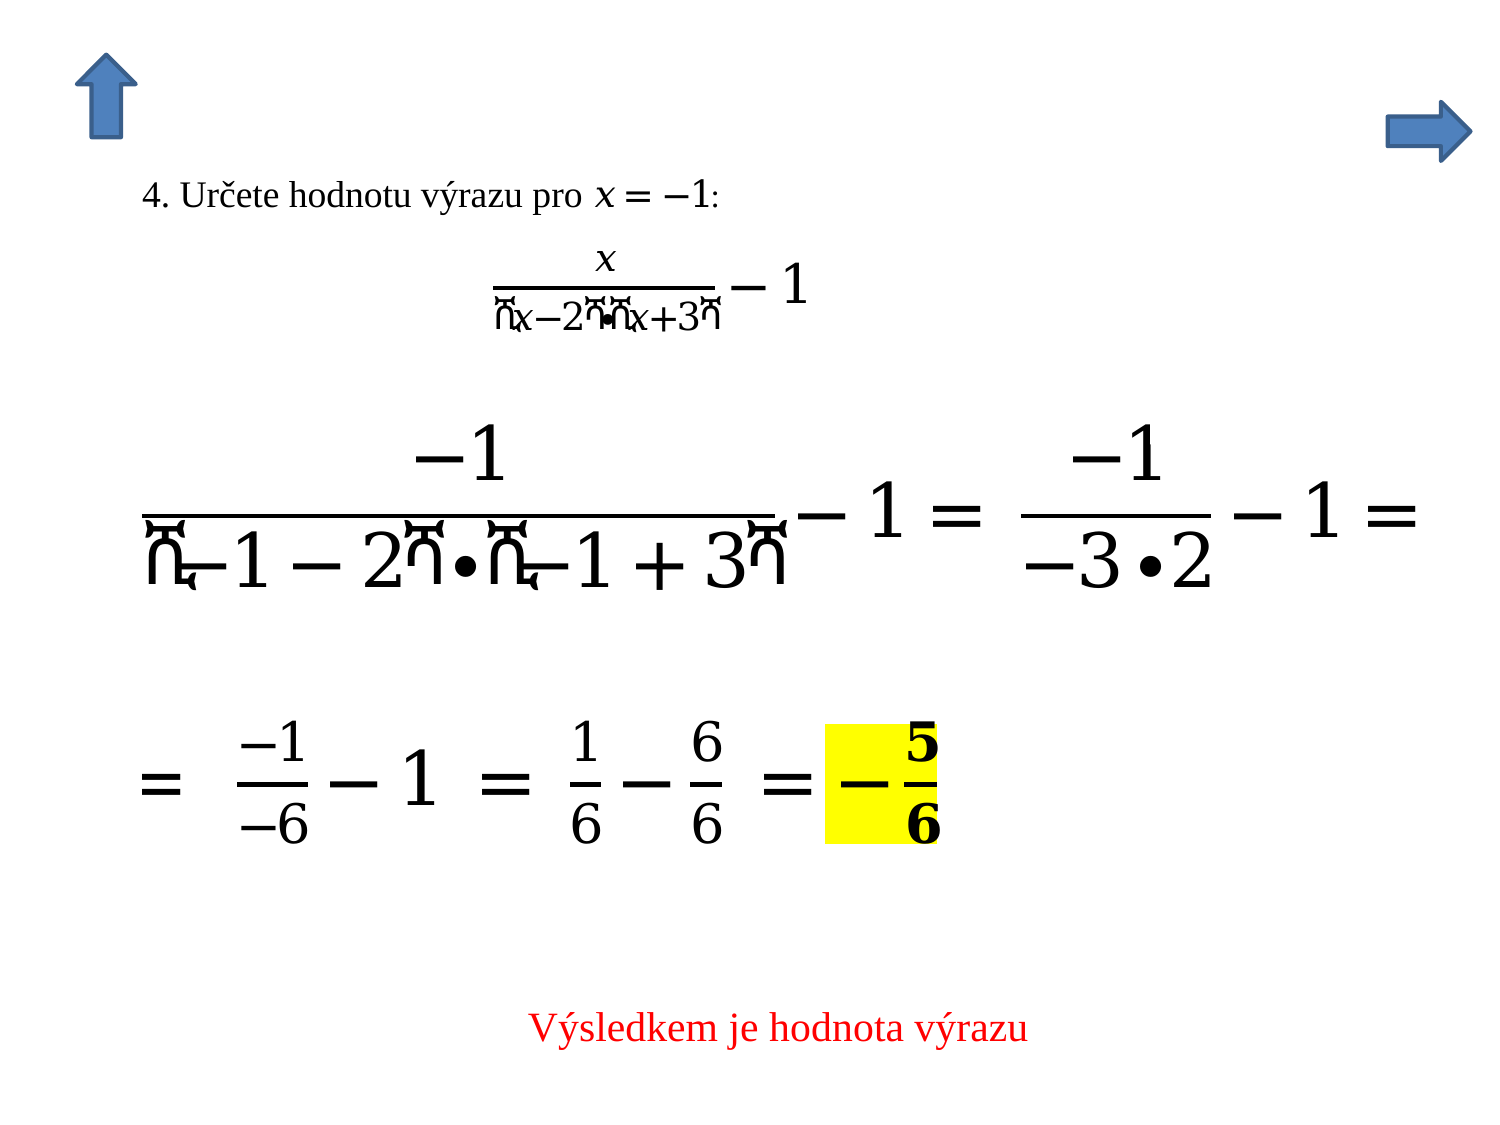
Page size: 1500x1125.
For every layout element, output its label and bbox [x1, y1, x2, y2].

text_box [1385, 99, 1473, 163]
text_box [74, 52, 138, 140]
text_box [141, 172, 1500, 1125]
